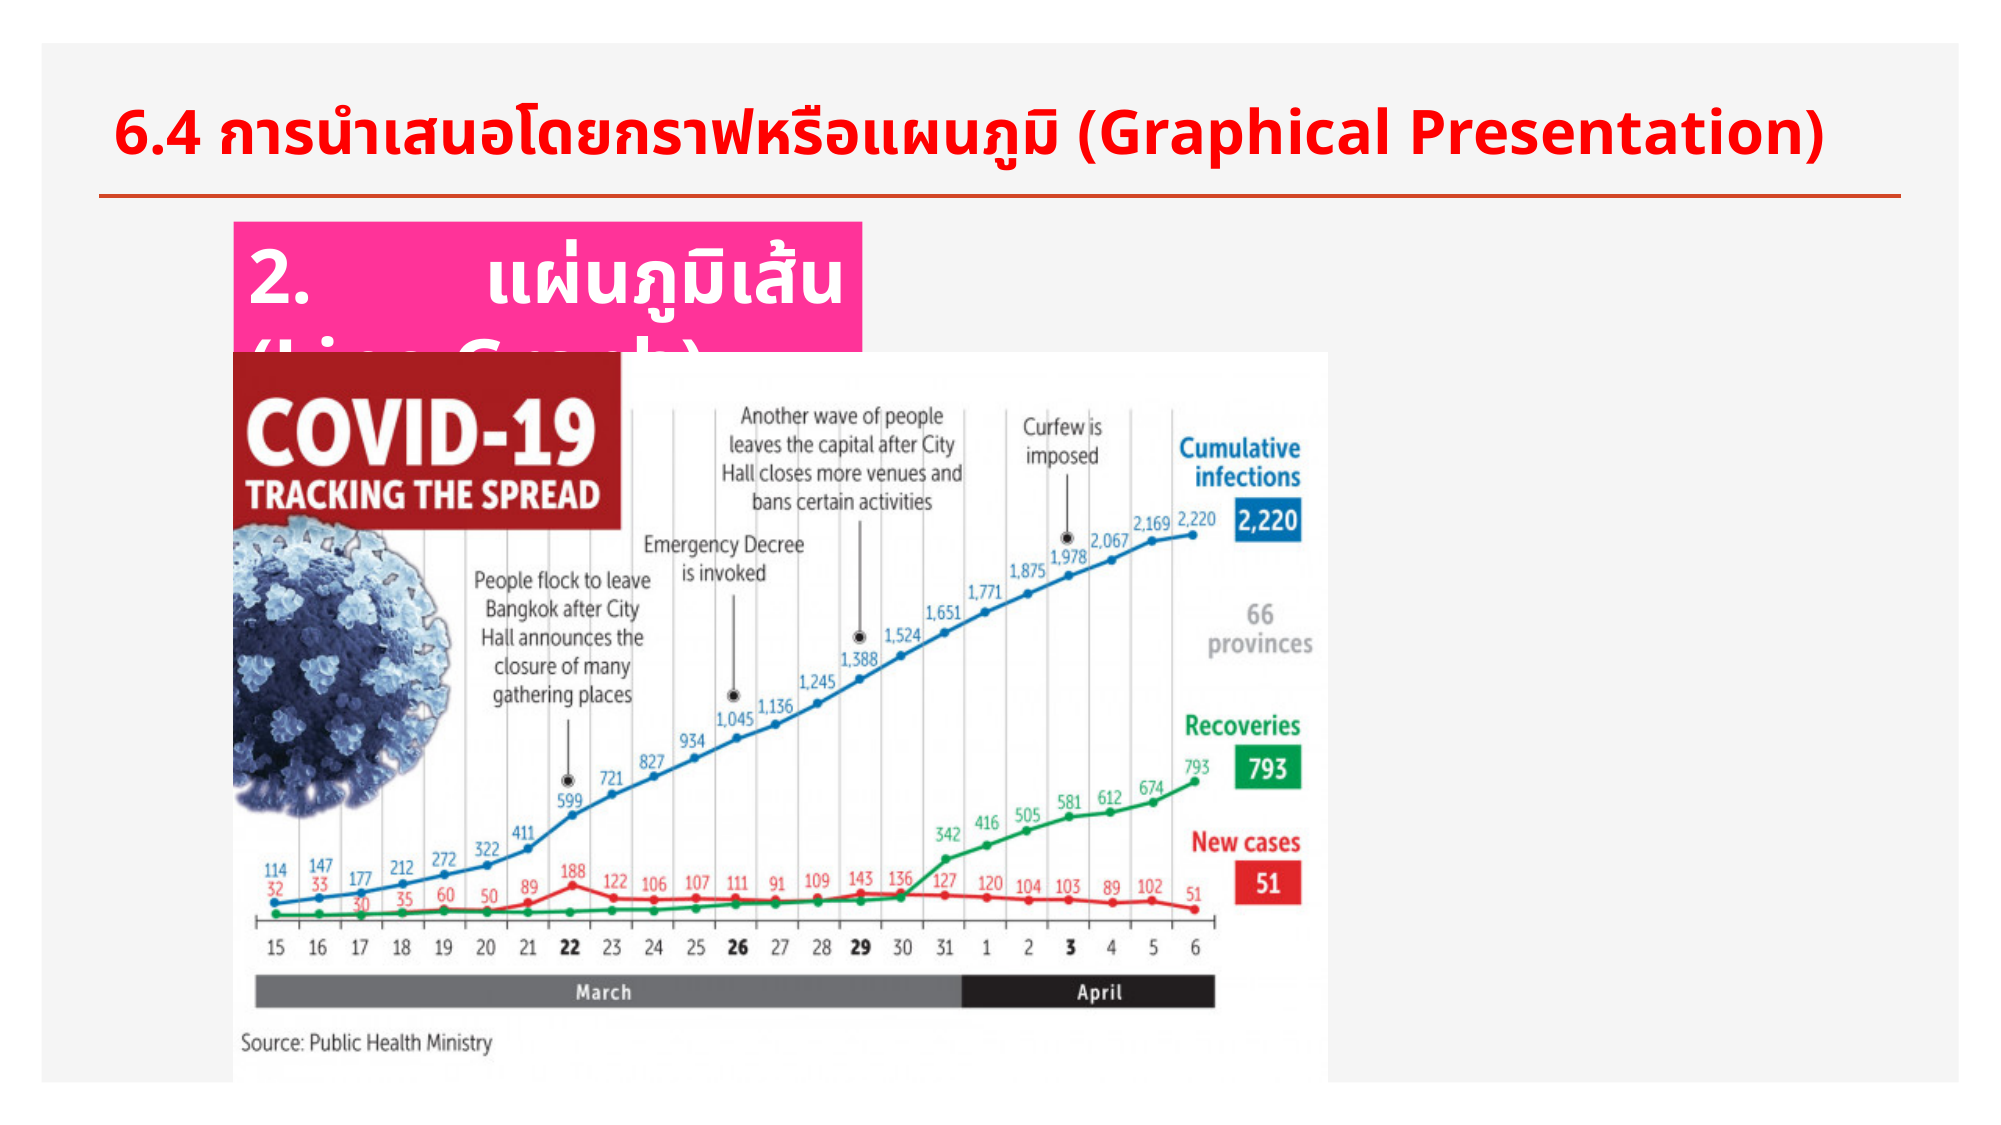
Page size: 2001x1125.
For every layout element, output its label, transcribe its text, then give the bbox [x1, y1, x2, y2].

text_box 2. แผ่นภูมิเส้น (Line Graph) [233, 221, 863, 352]
picture [233, 352, 1328, 1083]
title 6.4 การนำเสนอโดยกราฟหรือแผนภูมิ (Graphical Presentation) [99, 73, 1901, 197]
